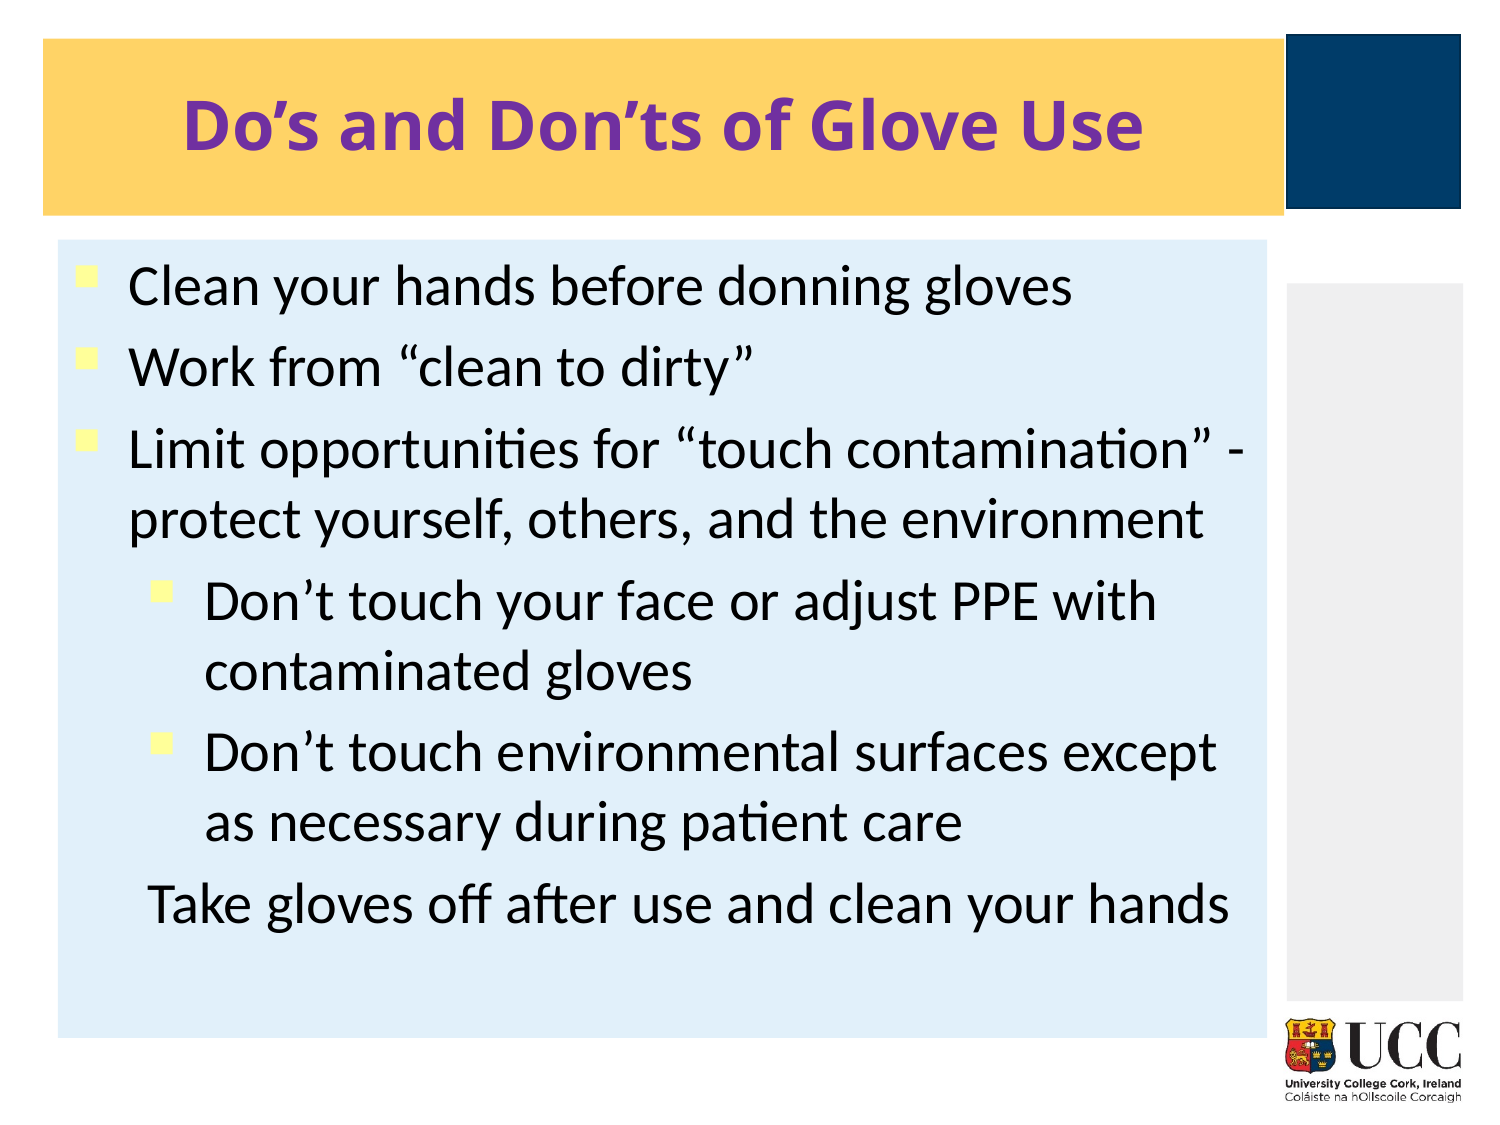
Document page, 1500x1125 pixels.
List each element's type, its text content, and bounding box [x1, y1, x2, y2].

title Do’s and Don’ts of Glove Use [42, 38, 1285, 216]
picture [1283, 1017, 1463, 1103]
text_box Clean your hands before donning gloves Work from “clean to dirty” Limit opportunities for “touch contamination” - protect yourself, others, and the environment Don’t touch your face or adjust PPE with contaminated gloves Don’t touch environmental surfaces except as necessary during patient care Take gloves off after use and clean your hands [57, 239, 1268, 1038]
